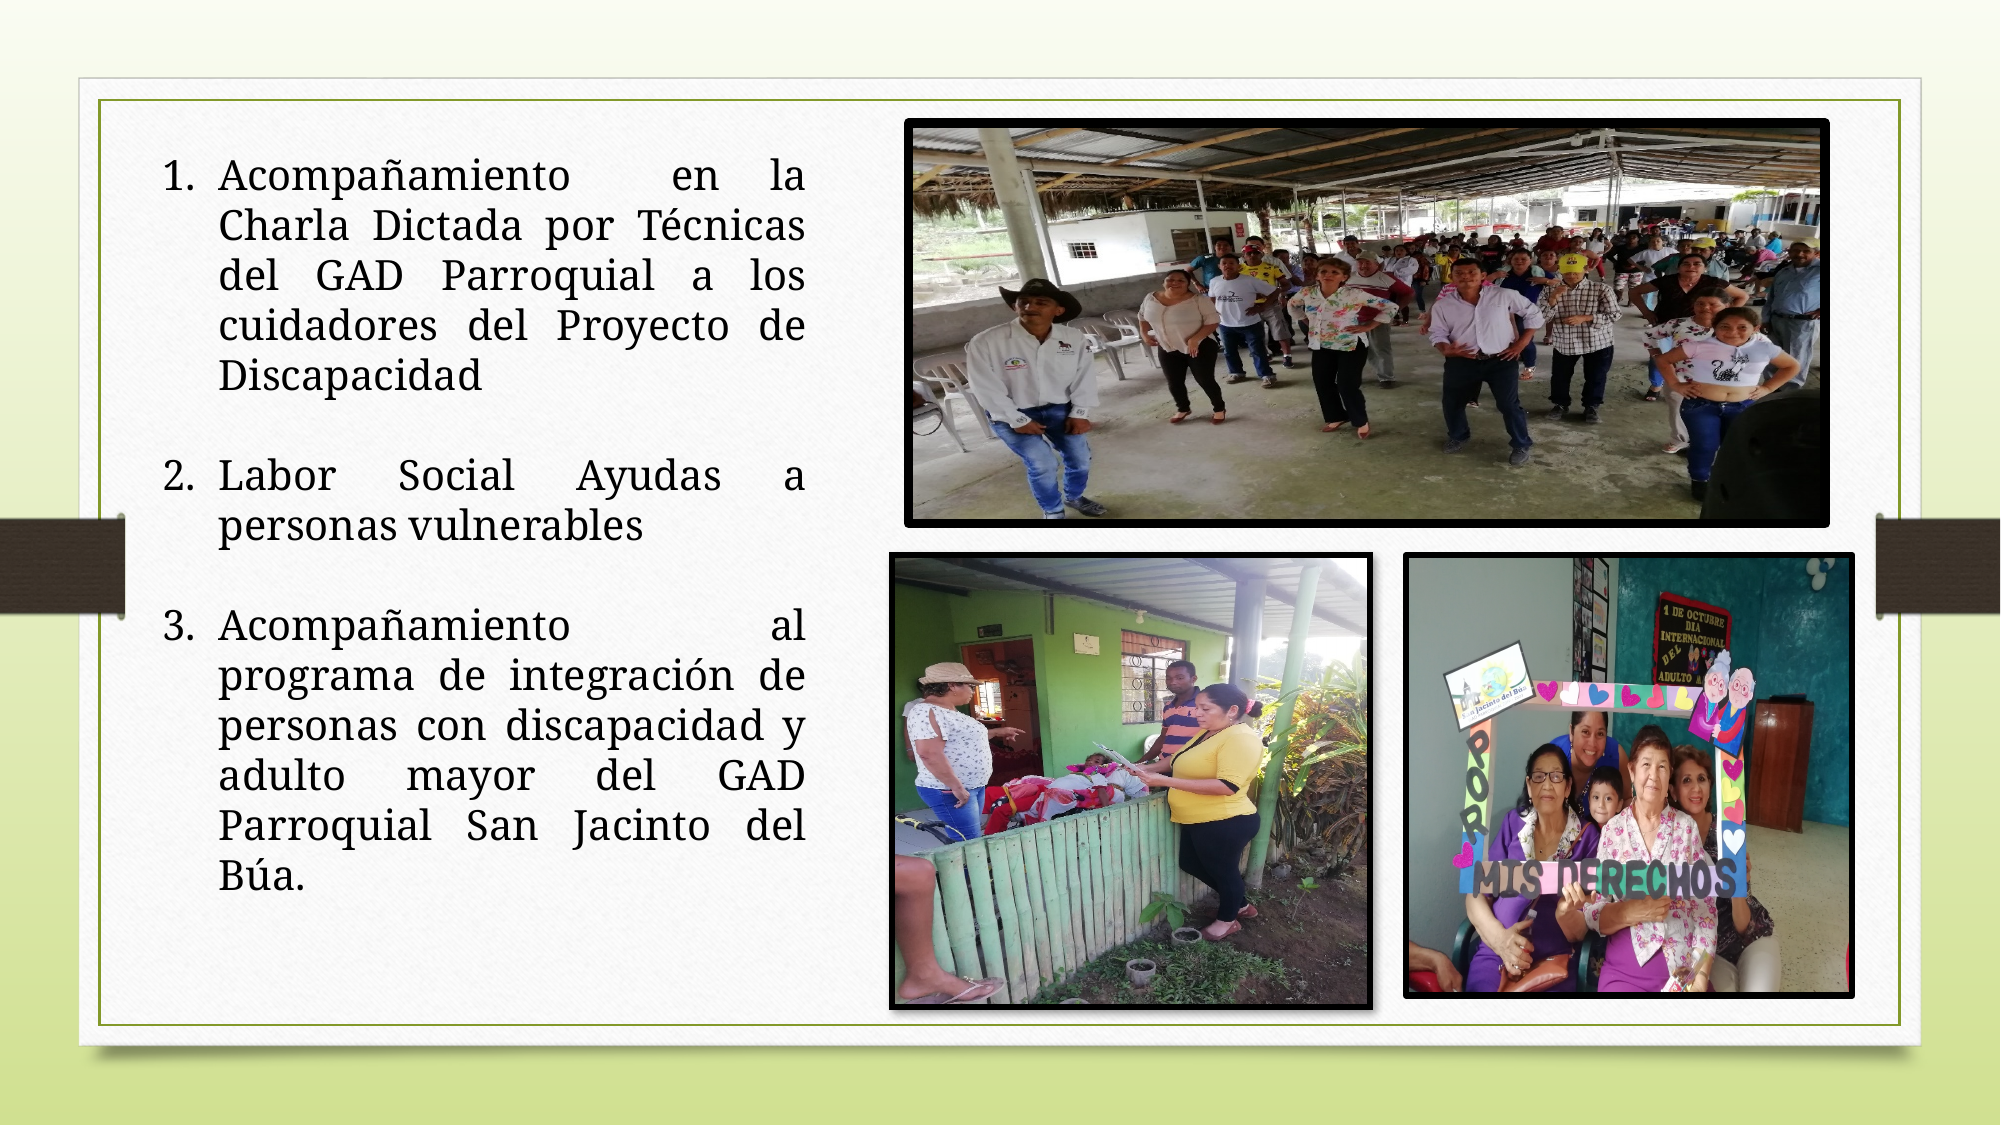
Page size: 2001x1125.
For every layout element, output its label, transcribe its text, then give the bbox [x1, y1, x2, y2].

text_box Acompañamiento en la Charla Dictada por Técnicas del GAD Parroquial a los cuidadores del Proyecto de Discapacidad Labor Social Ayudas a personas vulnerables Acompañamiento al programa de integración de personas con discapacidad y adulto mayor del GAD Parroquial San Jacinto del Búa. [146, 211, 823, 972]
picture [913, 127, 1821, 520]
picture [0, 0, 2001, 1125]
text_box [1830, 211, 2000, 377]
